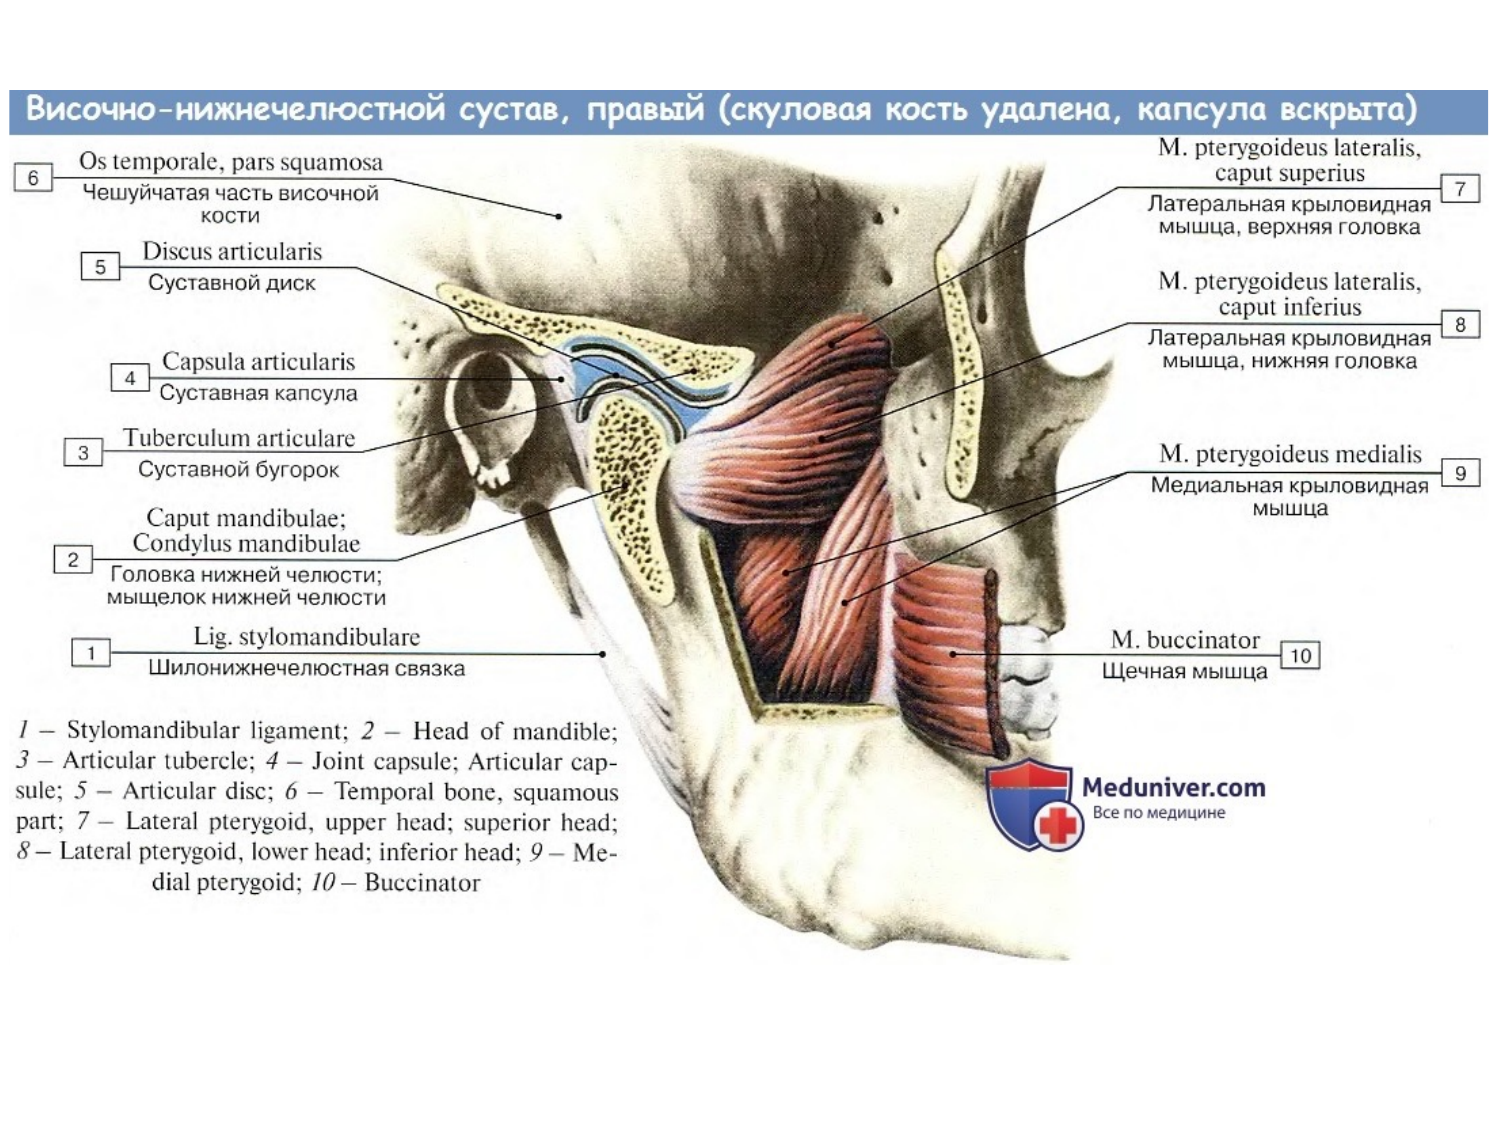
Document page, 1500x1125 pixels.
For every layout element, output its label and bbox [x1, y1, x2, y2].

picture [9, 89, 1489, 965]
